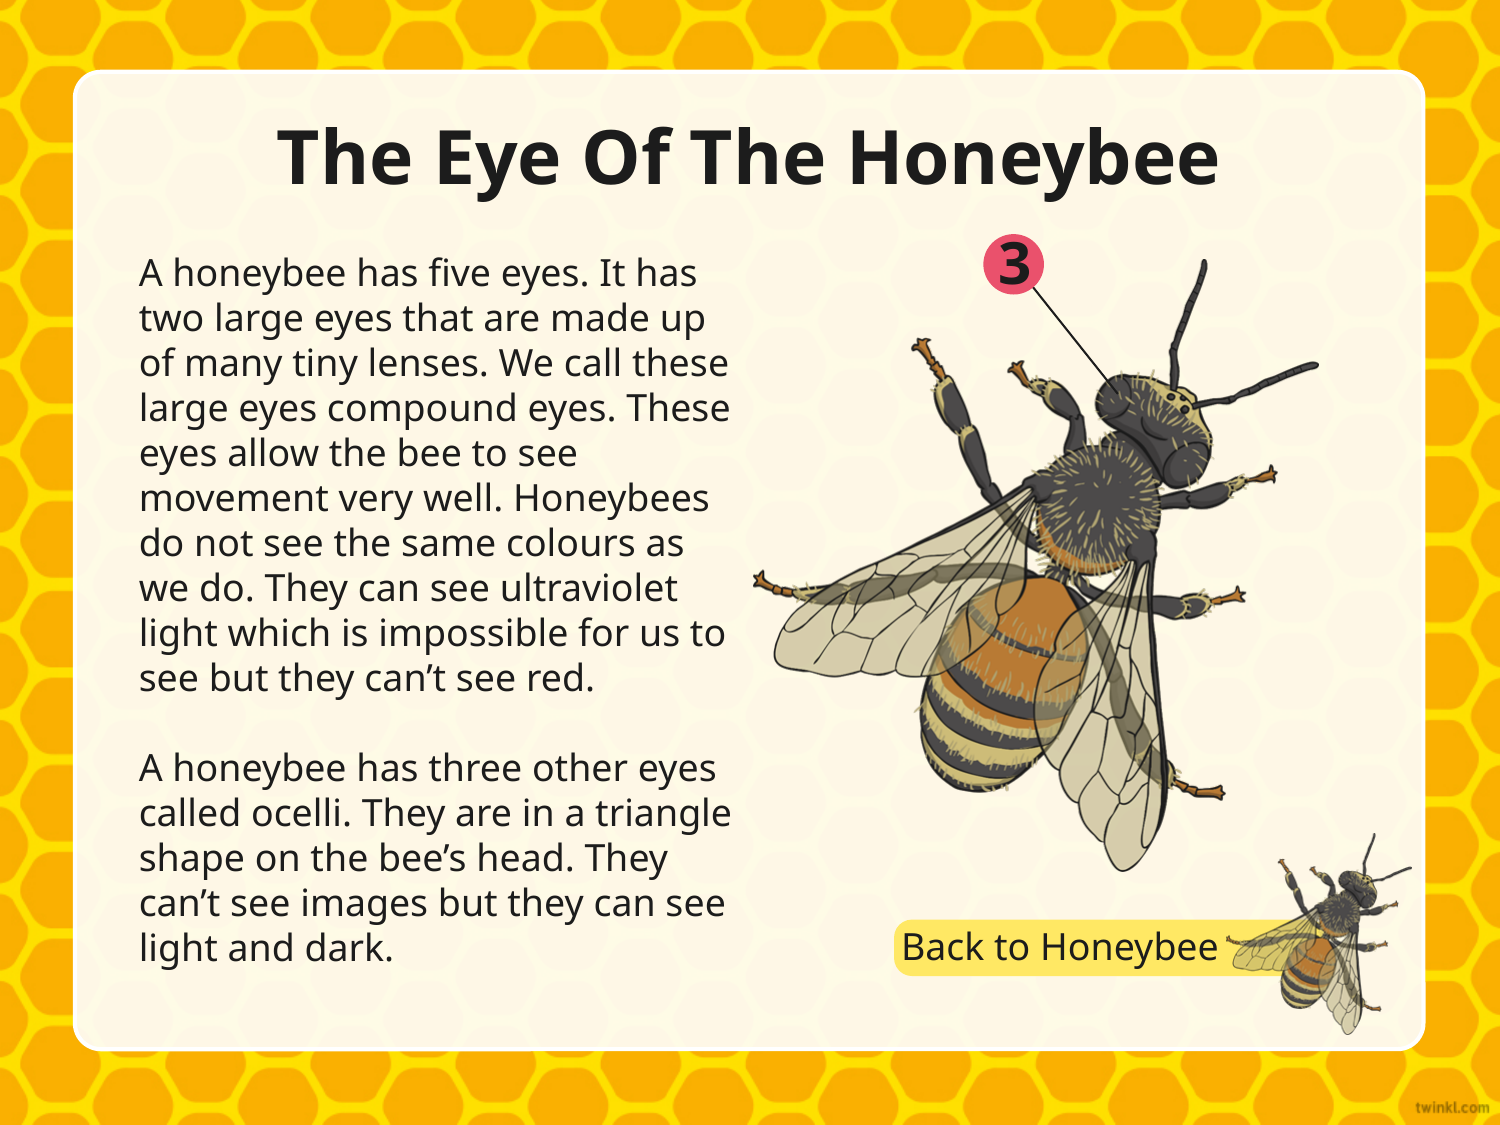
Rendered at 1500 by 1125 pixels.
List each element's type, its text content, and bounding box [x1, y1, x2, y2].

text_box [1017, 267, 1118, 394]
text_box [983, 218, 1044, 305]
picture [0, 0, 1500, 1125]
text_box Back to Honeybee [886, 915, 893, 976]
title The Eye Of The Honeybee [73, 77, 1426, 244]
text_box [893, 905, 1226, 985]
text_box A honeybee has five eyes. It has two large eyes that are made up of many tiny lenses. We call these large eyes compound eyes. These eyes allow the bee to see movement very well. Honeybees do not see the same colours as we do. They can see ultraviolet light which is impossible for us to see but they can’t see red. A honeybee has three other eyes called ocelli. They are in a triangle shape on the bee’s head. They can’t see images but they can see light and dark. [123, 241, 750, 976]
